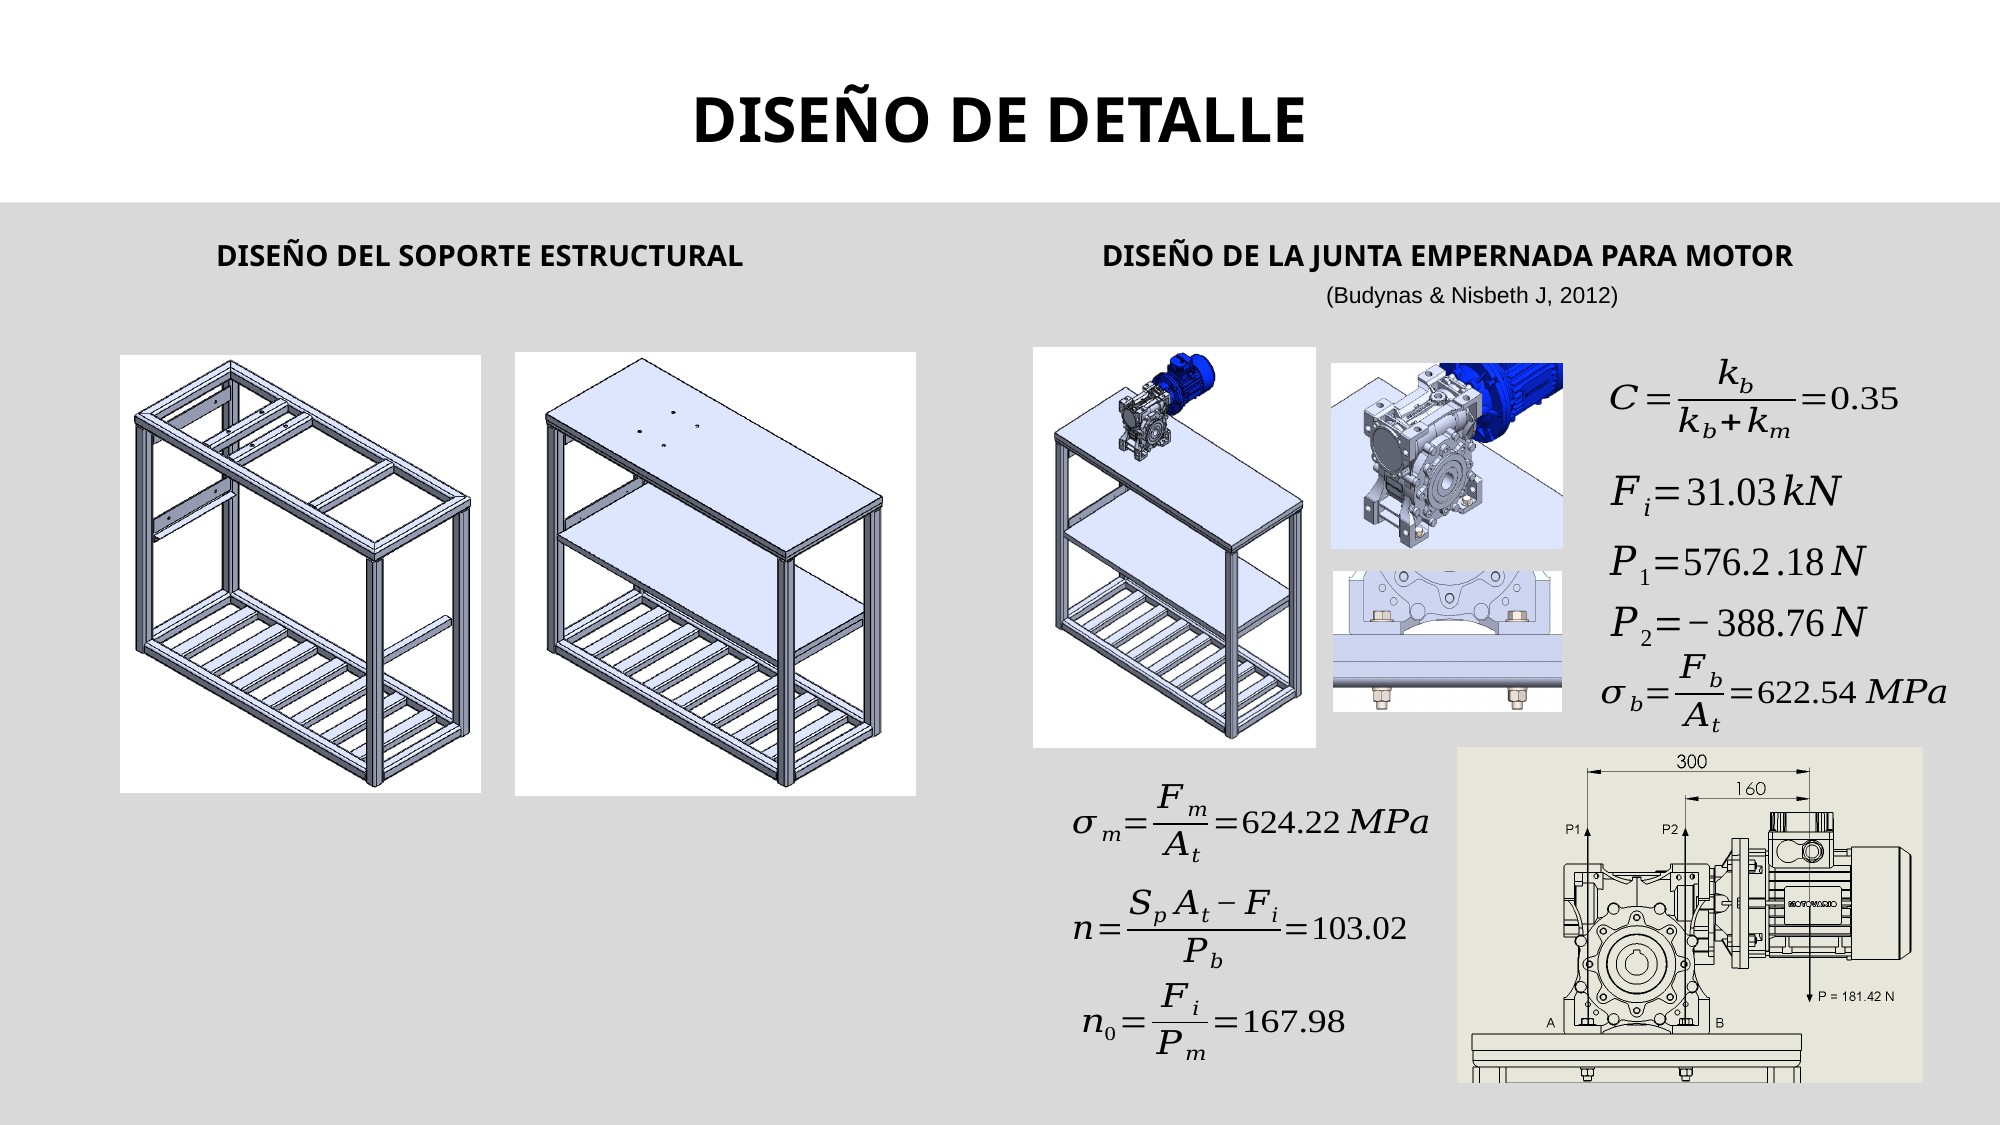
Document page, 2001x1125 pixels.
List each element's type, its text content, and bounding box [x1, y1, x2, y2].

picture [1457, 747, 1923, 1083]
title DISEÑO DE DETALLE [417, 44, 1583, 200]
text_box (Budynas & Nisbeth J, 2012) [1311, 273, 1634, 316]
picture [515, 352, 916, 797]
picture [120, 355, 481, 794]
text_box DISEÑO DEL SOPORTE ESTRUCTURAL [102, 220, 858, 295]
text_box DISEÑO DE LA JUNTA EMPERNADA PARA MOTOR [1070, 220, 1826, 295]
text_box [1033, 347, 1563, 748]
text_box [0, 202, 2000, 1125]
